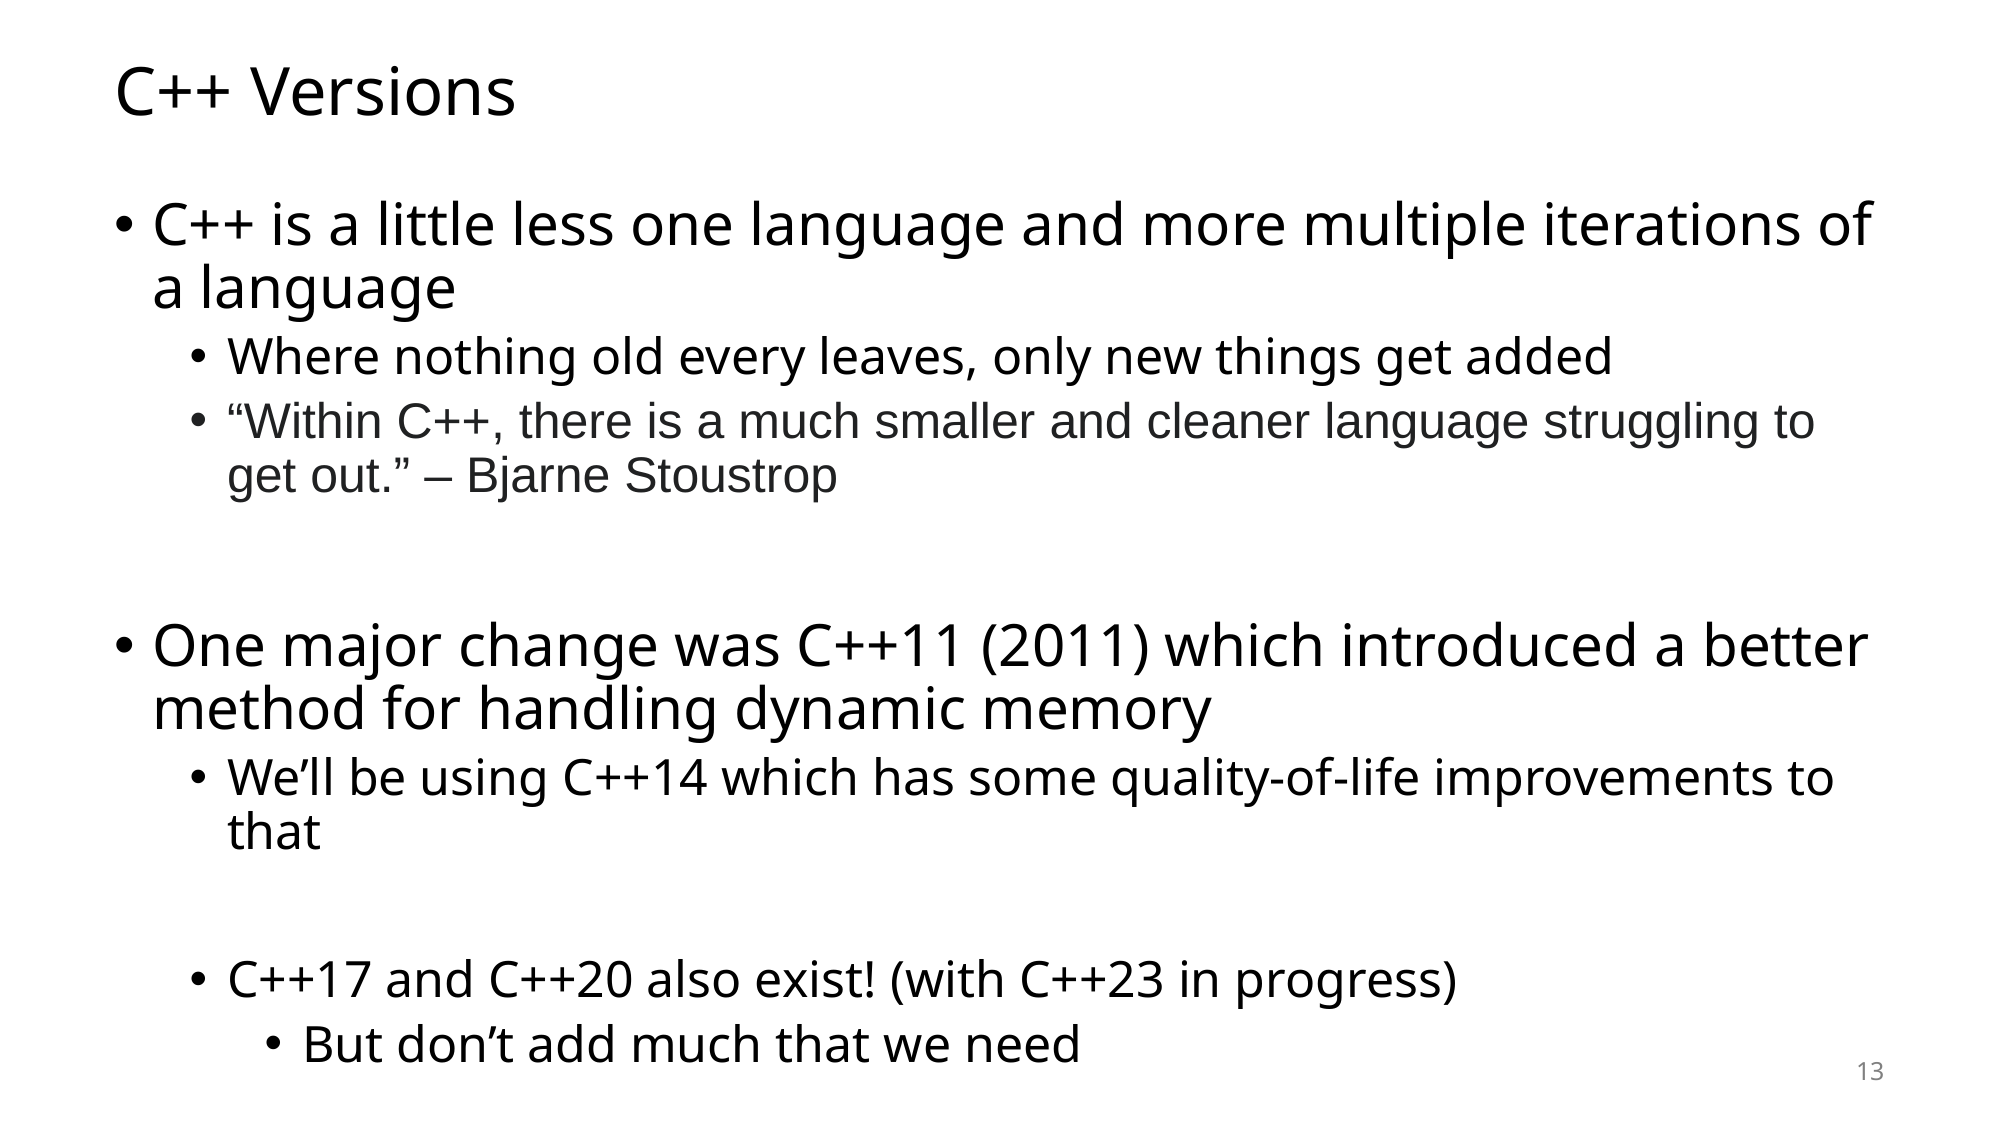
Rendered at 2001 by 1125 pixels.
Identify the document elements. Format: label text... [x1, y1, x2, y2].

list C++ is a little less one language and more multiple iterations of a language Where nothing old every leaves, only new things get added “Within C++, there is a much smaller and cleaner language struggling to get out.” – Bjarne Stoustrop One major change was C++11 (2011) which introduced a better method for handling dynamic memory We’ll be using C++14 which has some quality-of-life improvements to that C++17 and C++20 also exist! (with C++23 in progress) But don’t add much that we need [99, 187, 1900, 1013]
slide_number 13 [1749, 1042, 1900, 1103]
title C++ Versions [99, 37, 1900, 150]
